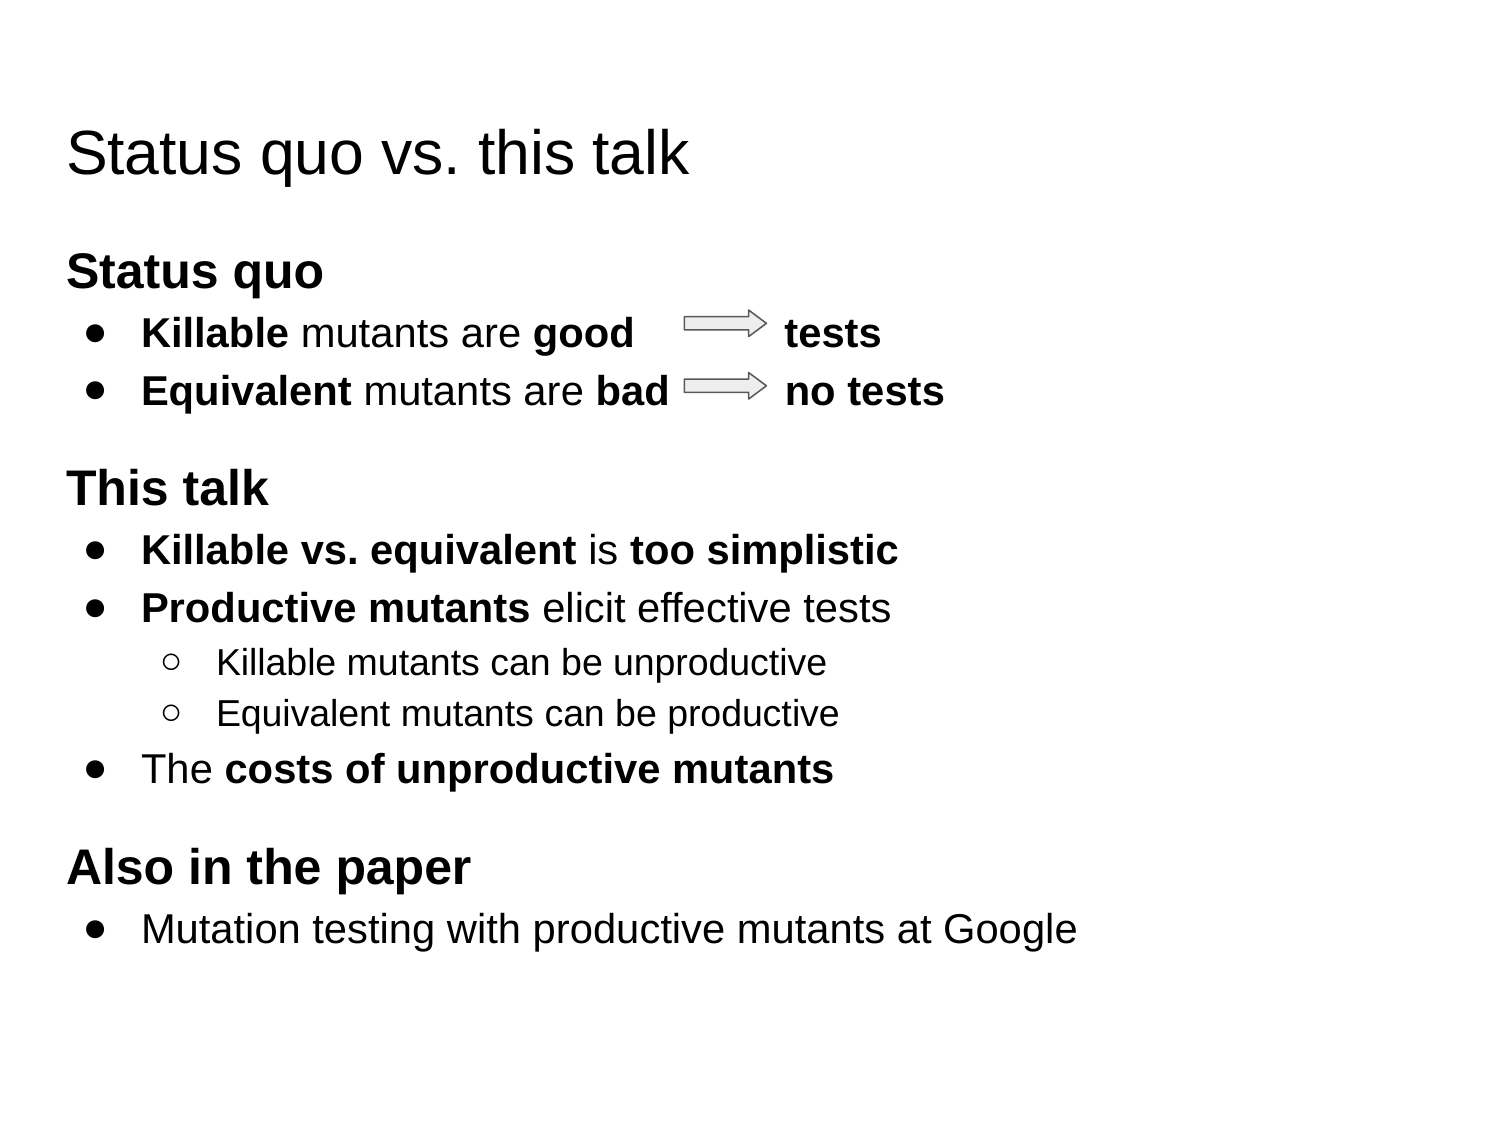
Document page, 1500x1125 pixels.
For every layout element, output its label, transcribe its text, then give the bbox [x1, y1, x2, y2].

text_box [684, 372, 767, 400]
title Status quo vs. this talk [51, 97, 1449, 214]
text_box [684, 310, 767, 337]
list Status quo Killable mutants are good tests Equivalent mutants are bad no tests This talk Killable vs. equivalent is too simplistic Productive mutants elicit effective tests Killable mutants can be unproductive Equivalent mutants can be productive The costs of unproductive mutants Also in the paper Mutation testing with productive mutants at Google [51, 214, 1449, 962]
